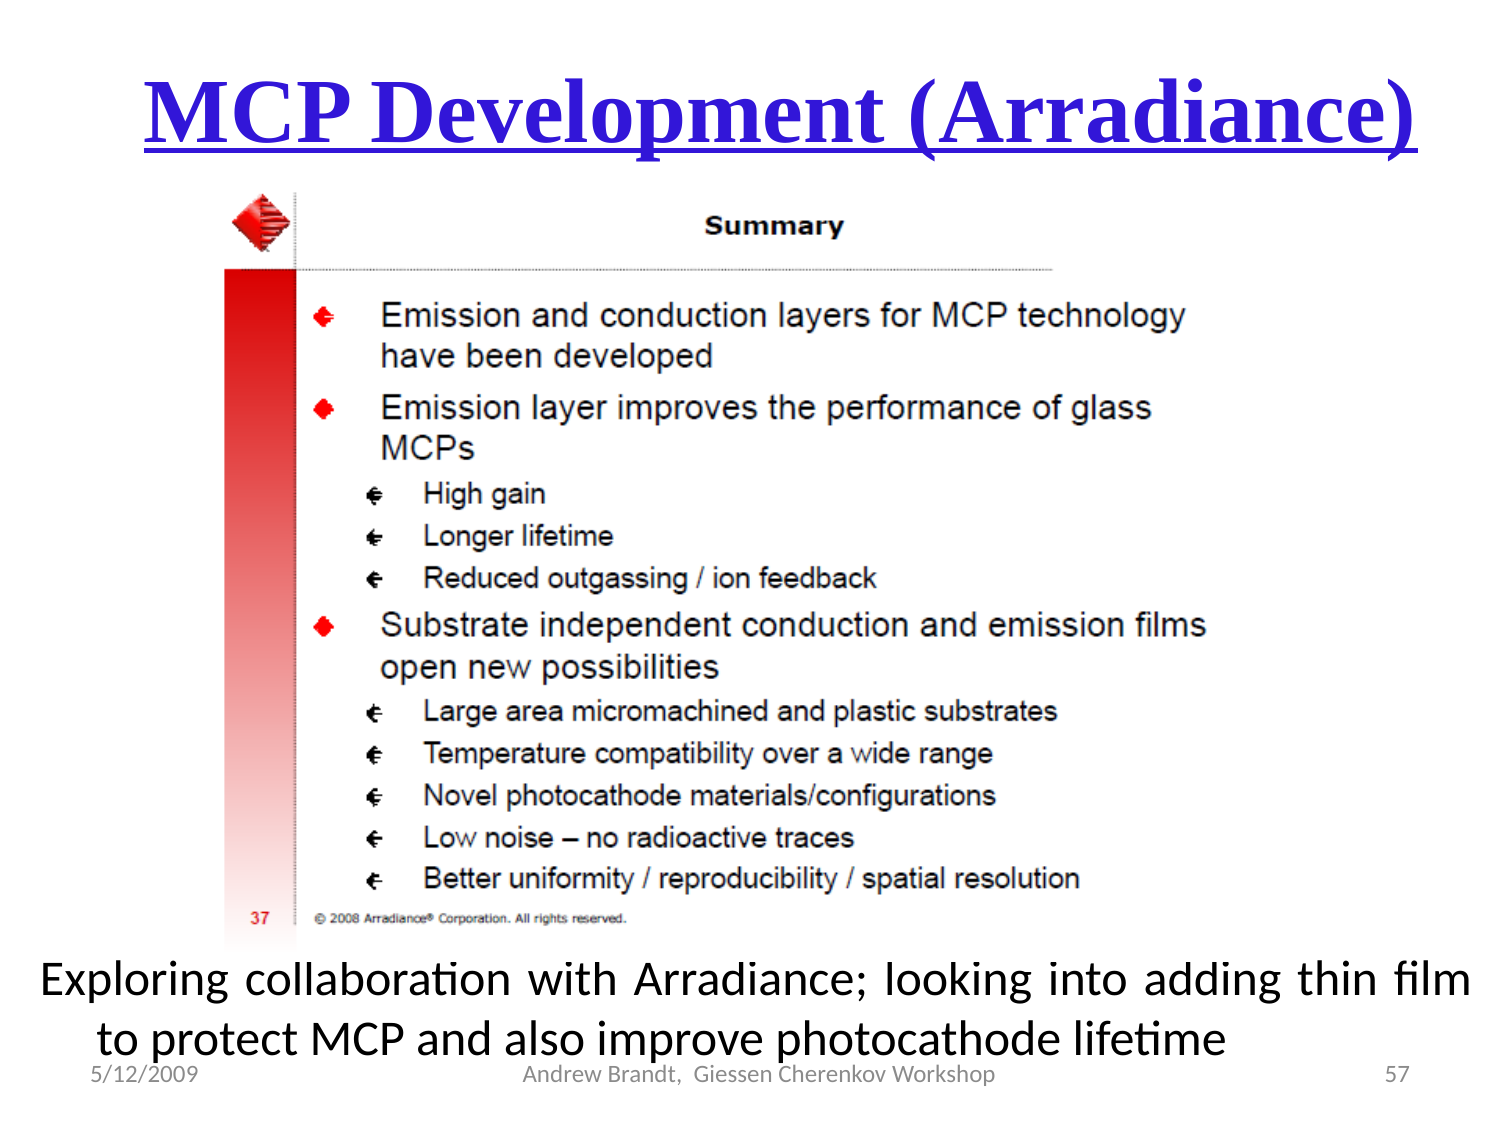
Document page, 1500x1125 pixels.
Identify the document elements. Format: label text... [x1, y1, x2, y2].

footer Andrew Brandt, Giessen Cherenkov Workshop [474, 1042, 1050, 1103]
picture [209, 162, 1291, 962]
list Exploring collaboration with Arradiance; looking into adding thin film to protect MCP and also improve photocathode lifetime [24, 937, 1488, 1075]
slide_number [75, 1042, 425, 1103]
slide_number 57 [1074, 1042, 1425, 1103]
text_box MCP Development (Arradiance) [62, 12, 1500, 200]
